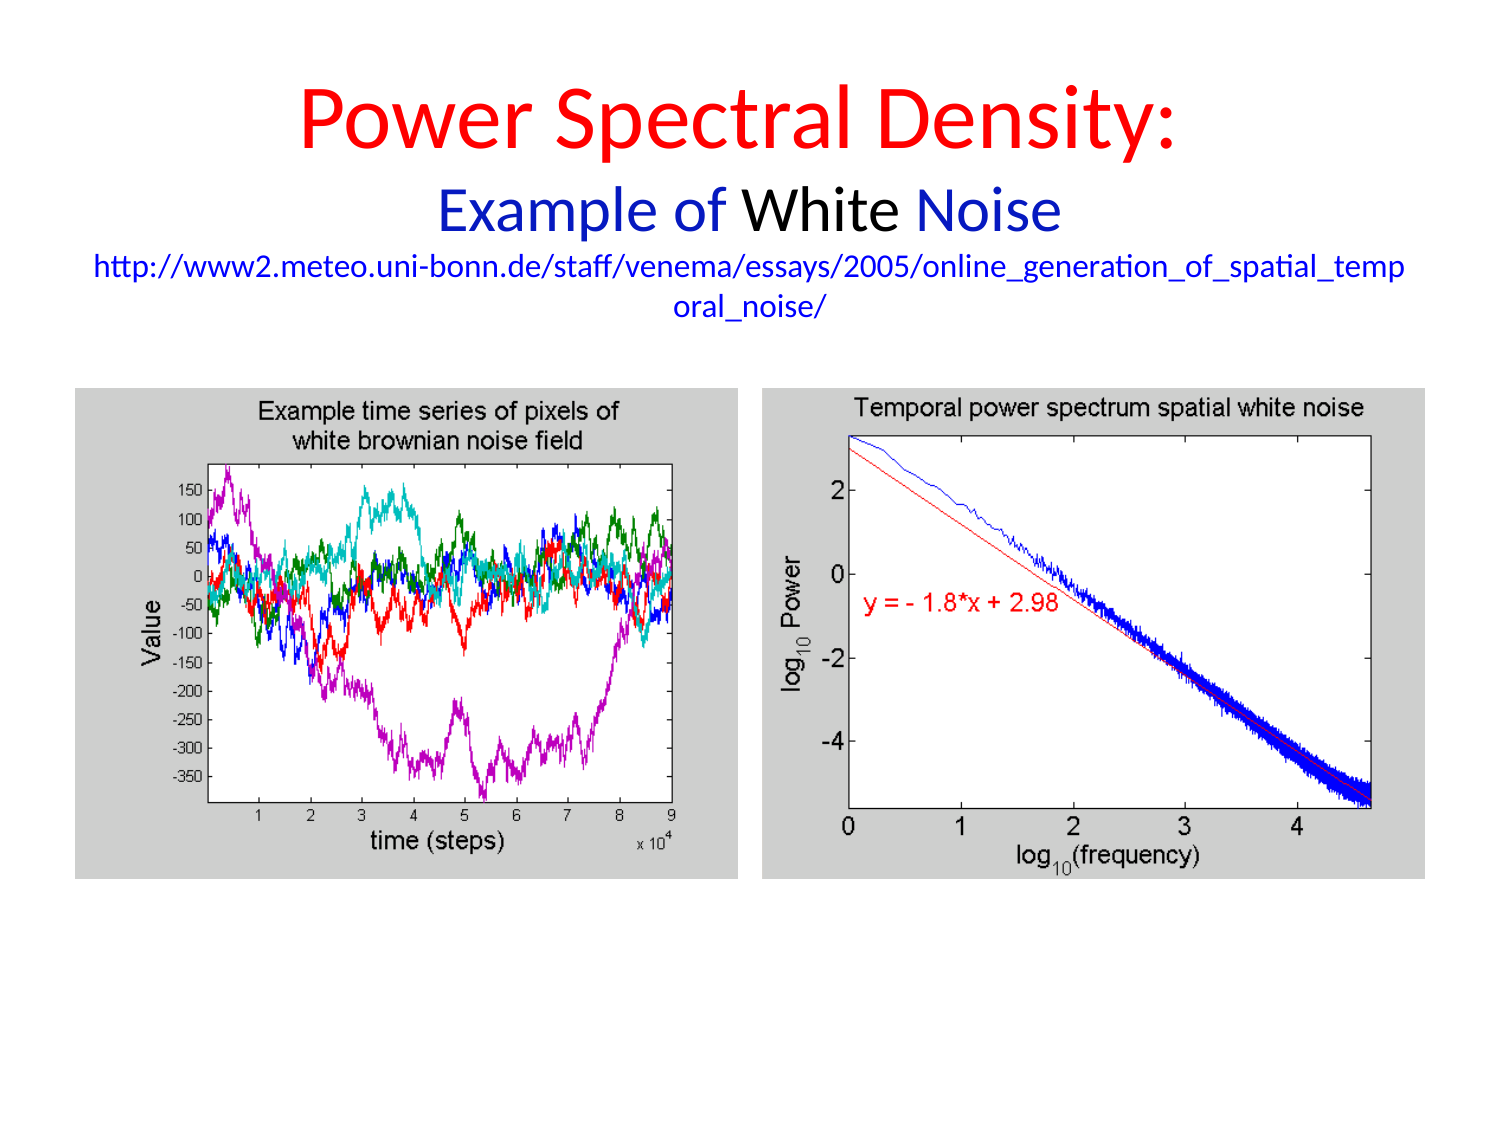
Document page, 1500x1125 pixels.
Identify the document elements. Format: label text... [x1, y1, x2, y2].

title Power Spectral Density: Example of White Noise http://www2.meteo.uni-bonn.de/staff/venema/essays/2005/online_generation_of_spatial_temporal_noise/ [75, 45, 1425, 336]
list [74, 388, 738, 880]
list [762, 388, 1426, 880]
